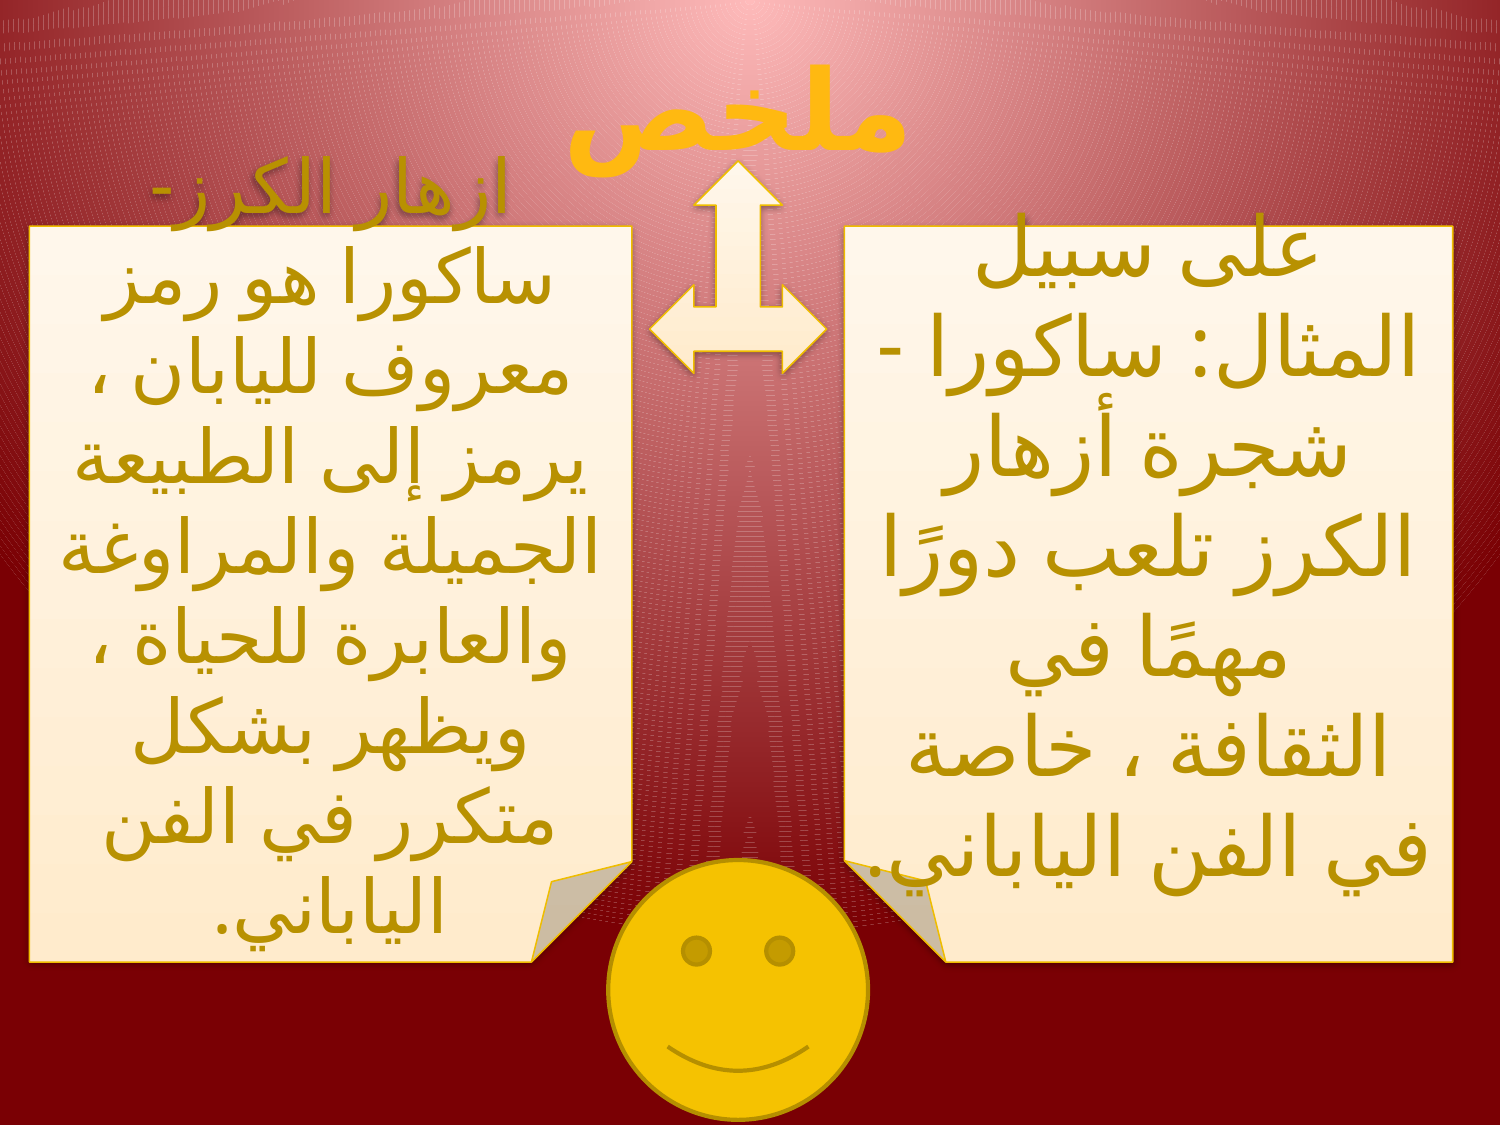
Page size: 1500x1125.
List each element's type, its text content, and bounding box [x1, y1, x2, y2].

text_box [649, 160, 828, 375]
text_box [606, 857, 871, 1122]
text_box على سبيل المثال: ساكورا - شجرة أزهار الكرز تلعب دورًا مهمًا في الثقافة ، خاصة في الفن الياباني. [843, 225, 1454, 963]
text_box ملخص [548, 30, 929, 181]
text_box ازهار الكرز- ساكورا هو رمز معروف لليابان ، يرمز إلى الطبيعة الجميلة والمراوغة والعابرة للحياة ، ويظهر بشكل متكرر في الفن الياباني. [28, 225, 633, 963]
